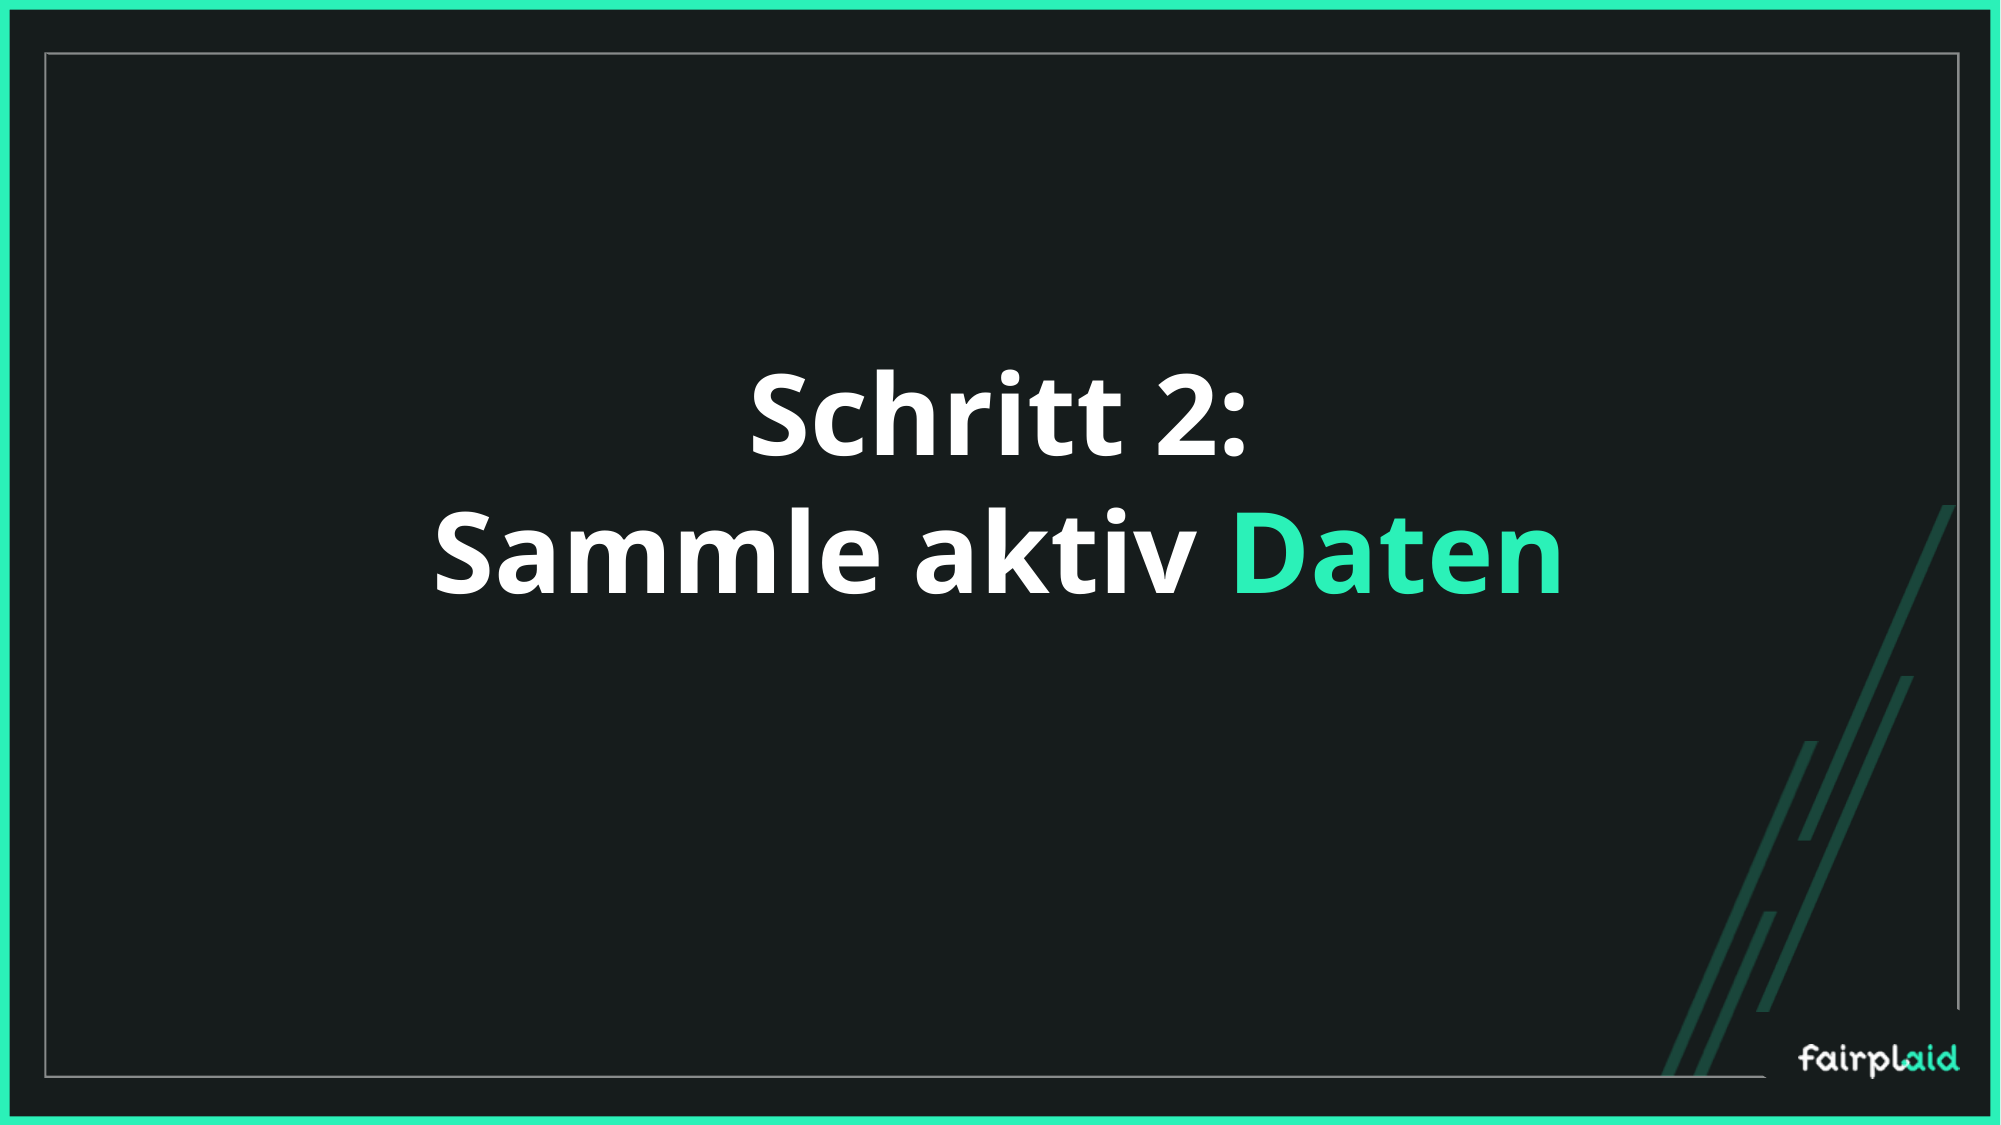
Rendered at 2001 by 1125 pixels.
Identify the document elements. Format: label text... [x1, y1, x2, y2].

picture [1618, 505, 1960, 1079]
list Schritt 2: Sammle aktiv Daten [78, 338, 1922, 815]
